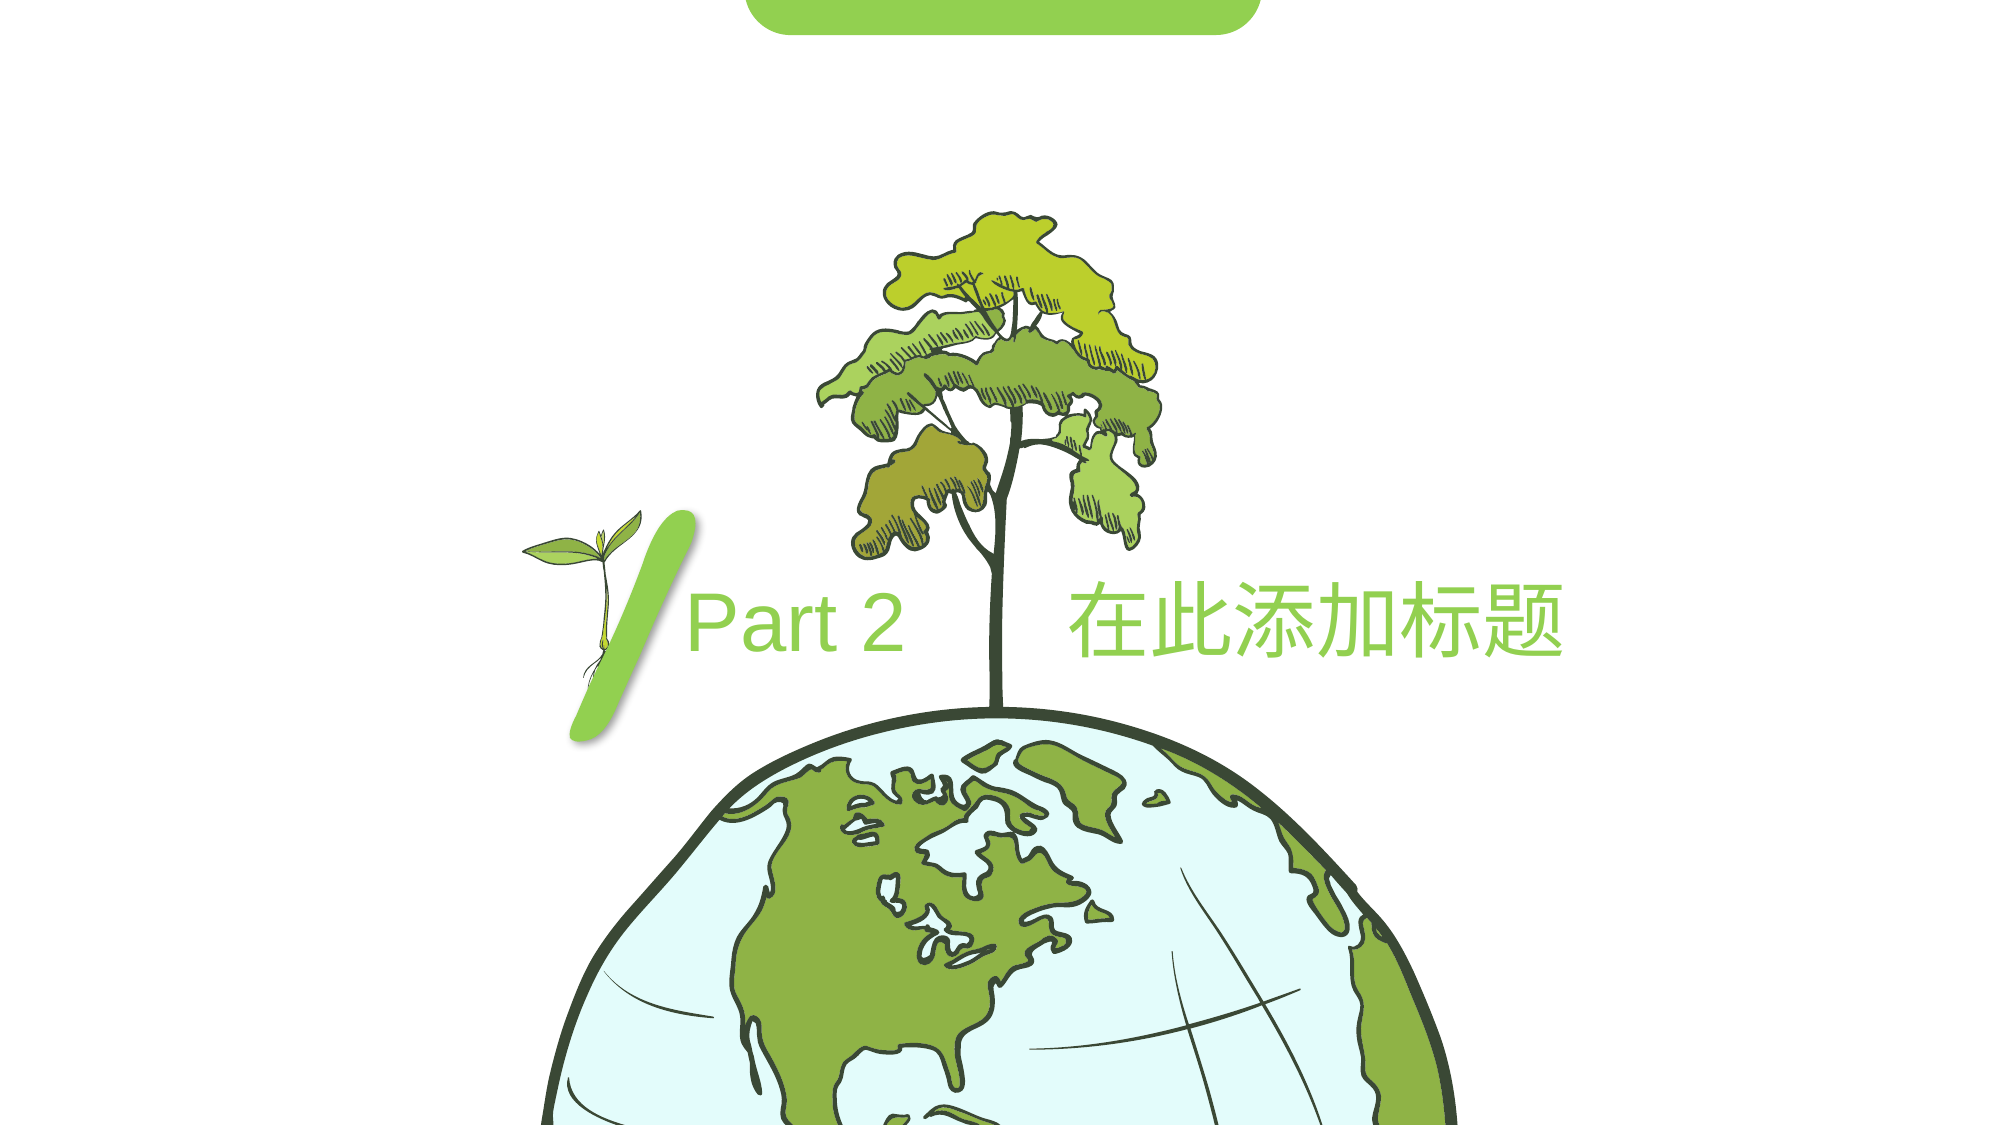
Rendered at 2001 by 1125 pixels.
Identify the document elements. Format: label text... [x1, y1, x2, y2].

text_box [521, 510, 643, 725]
text_box [744, 0, 1262, 37]
text_box Part 2 在此添加标题 [1163, 561, 1581, 676]
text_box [814, 211, 1163, 695]
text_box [539, 695, 1461, 1125]
text_box [643, 509, 697, 651]
text_box Part 2 在此添加标题 [669, 561, 814, 676]
